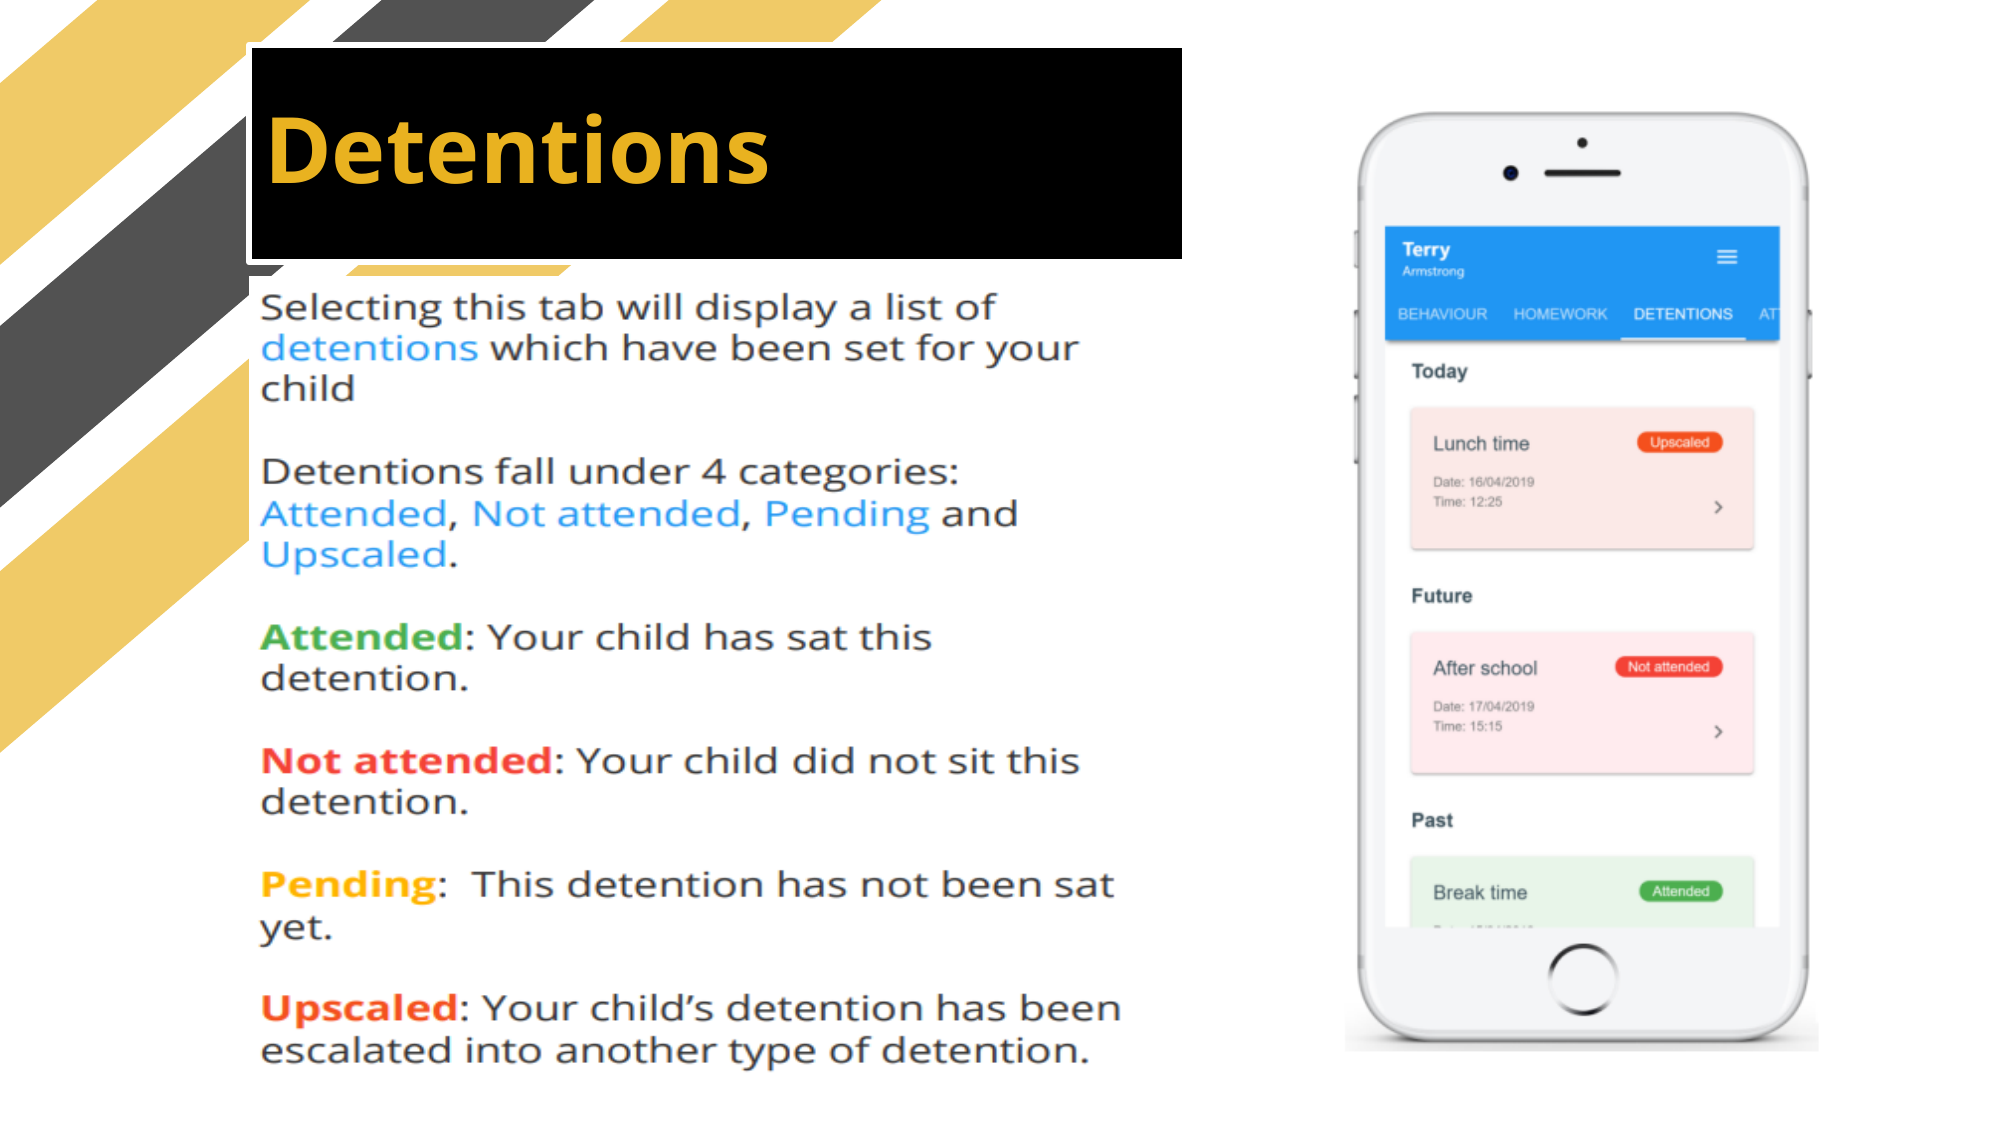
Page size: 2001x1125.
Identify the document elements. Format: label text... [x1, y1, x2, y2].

title Detentions [246, 42, 1188, 265]
picture [248, 276, 1186, 1102]
picture [1269, 44, 1866, 1087]
